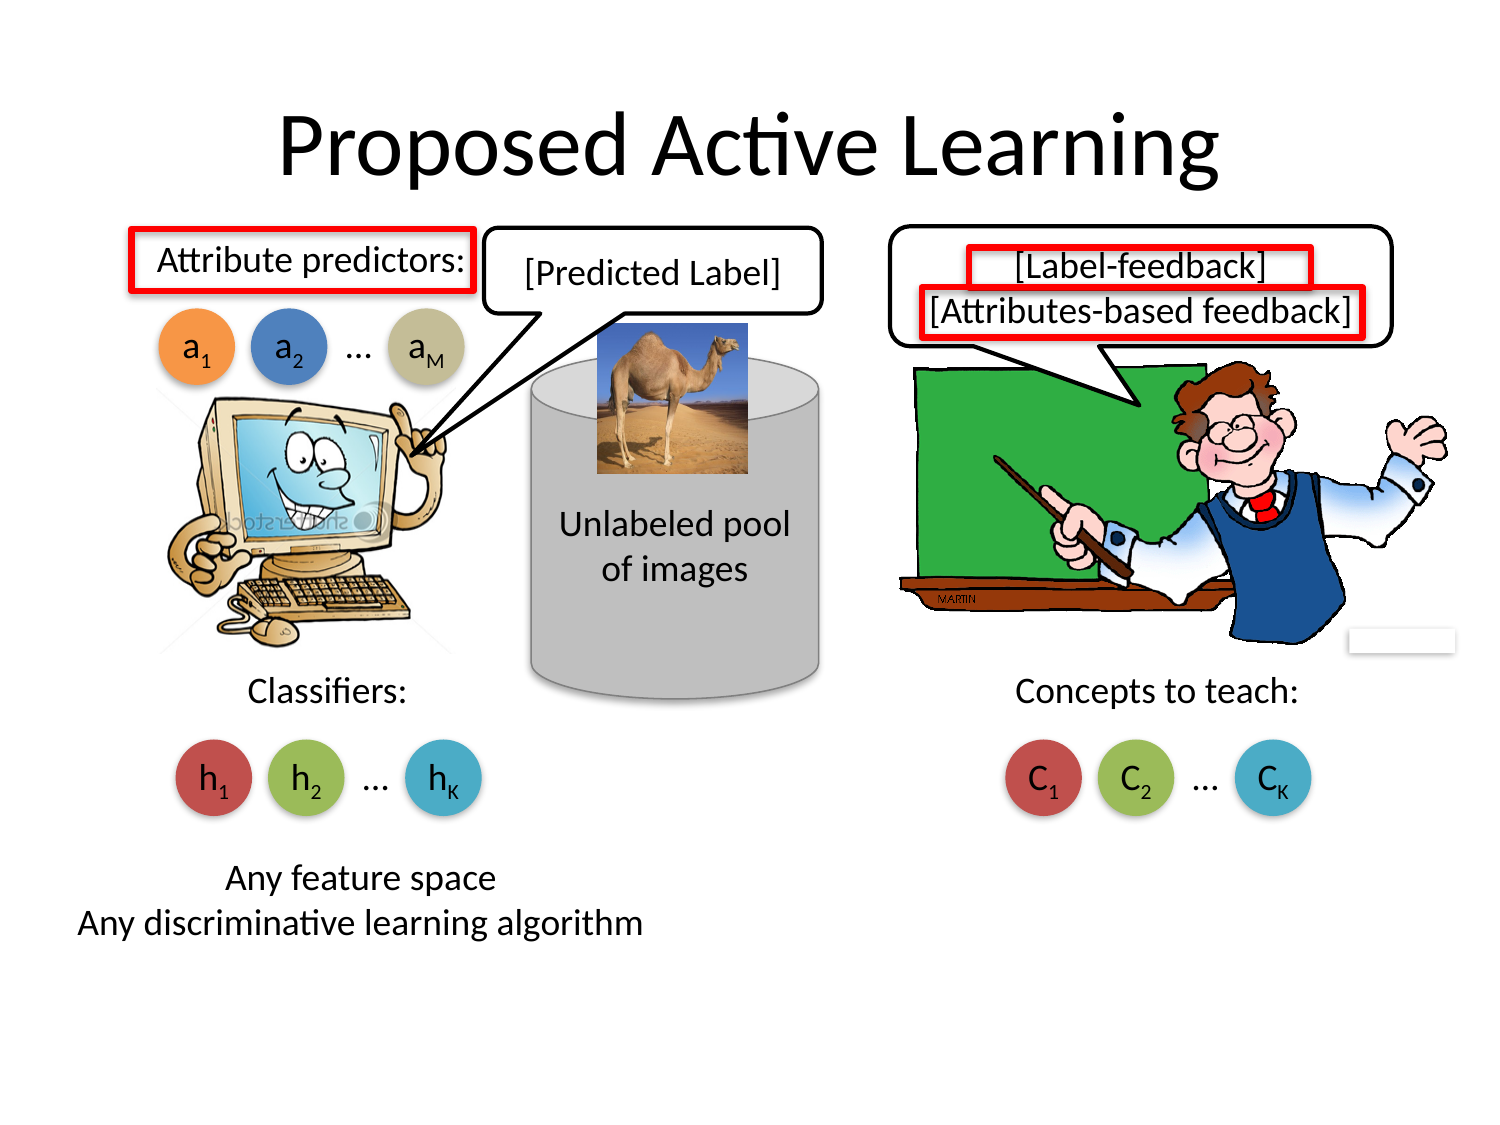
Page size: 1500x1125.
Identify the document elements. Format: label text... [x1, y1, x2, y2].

text_box [131, 228, 136, 292]
text_box [Predicted Label] [487, 225, 824, 407]
text_box Any feature space Any discriminative learning algorithm [26, 845, 696, 951]
picture [138, 385, 485, 654]
text_box [968, 247, 1311, 285]
text_box [921, 287, 1363, 338]
title Proposed Active Learning [75, 45, 1425, 233]
text_box [Label-feedback] [Attributes-based feedback] [887, 224, 1394, 351]
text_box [59, 658, 596, 816]
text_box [530, 352, 819, 700]
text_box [138, 227, 485, 385]
picture [597, 323, 748, 475]
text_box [889, 352, 1456, 654]
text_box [889, 658, 1426, 816]
